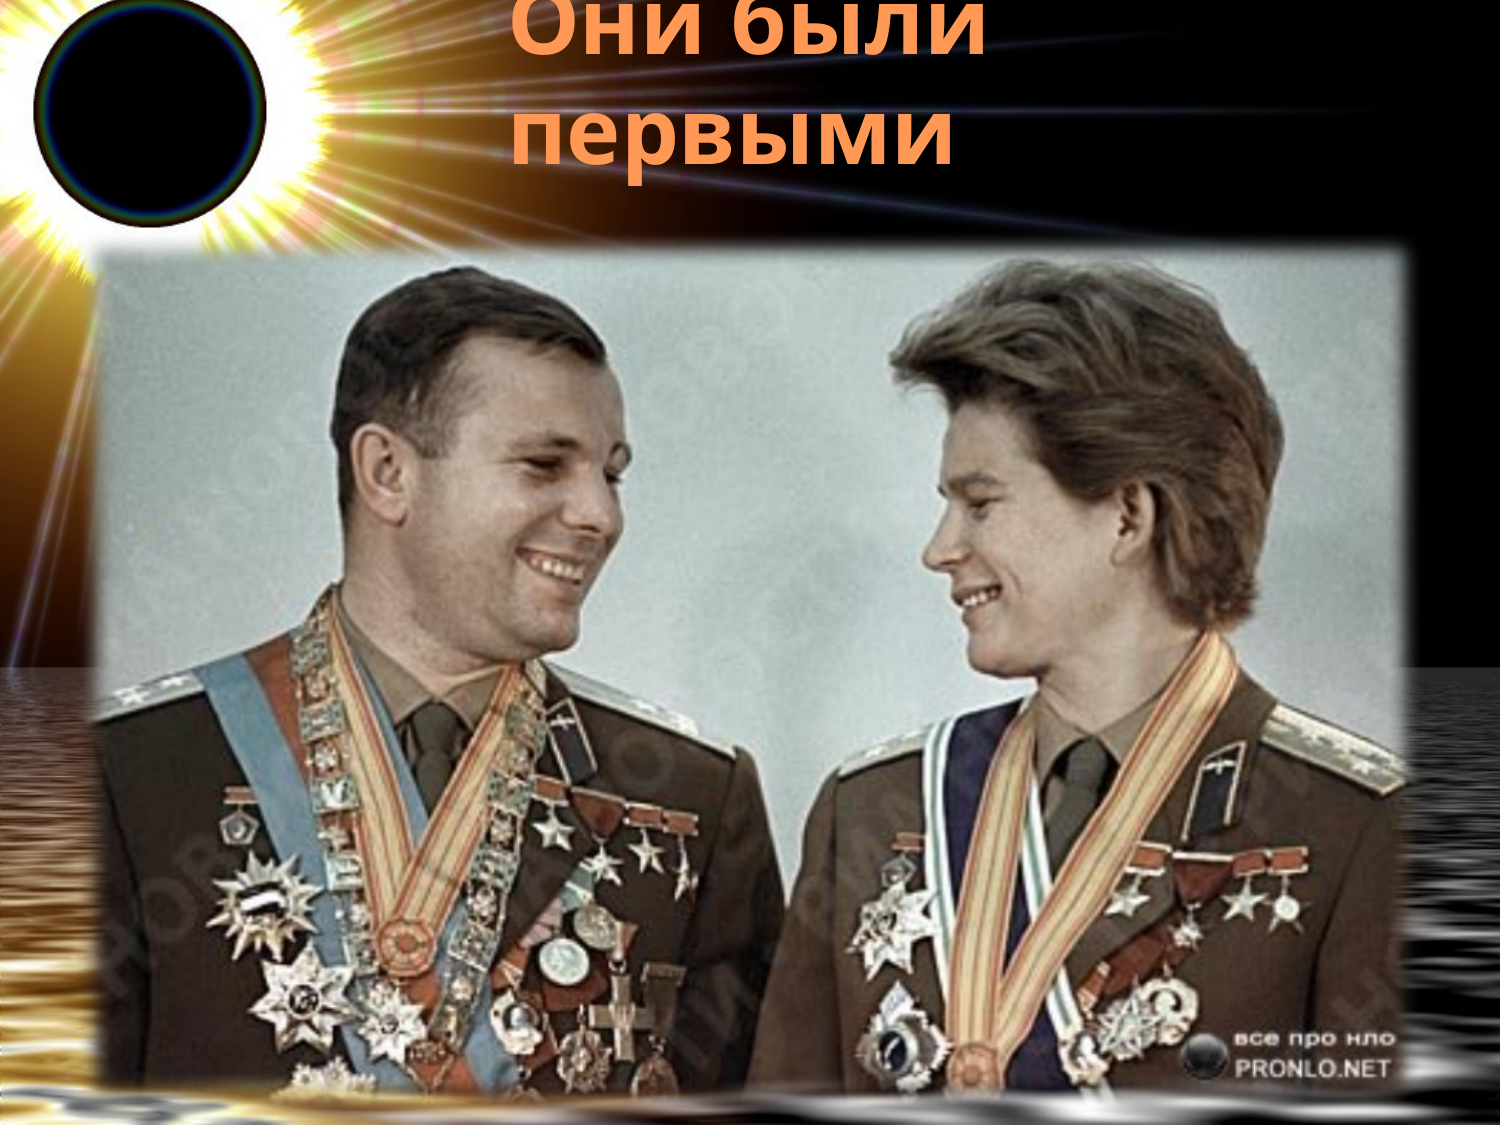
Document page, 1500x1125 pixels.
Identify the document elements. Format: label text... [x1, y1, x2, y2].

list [76, 231, 1423, 1109]
picture [0, 0, 1500, 1125]
title Они были первыми [492, 58, 1372, 191]
